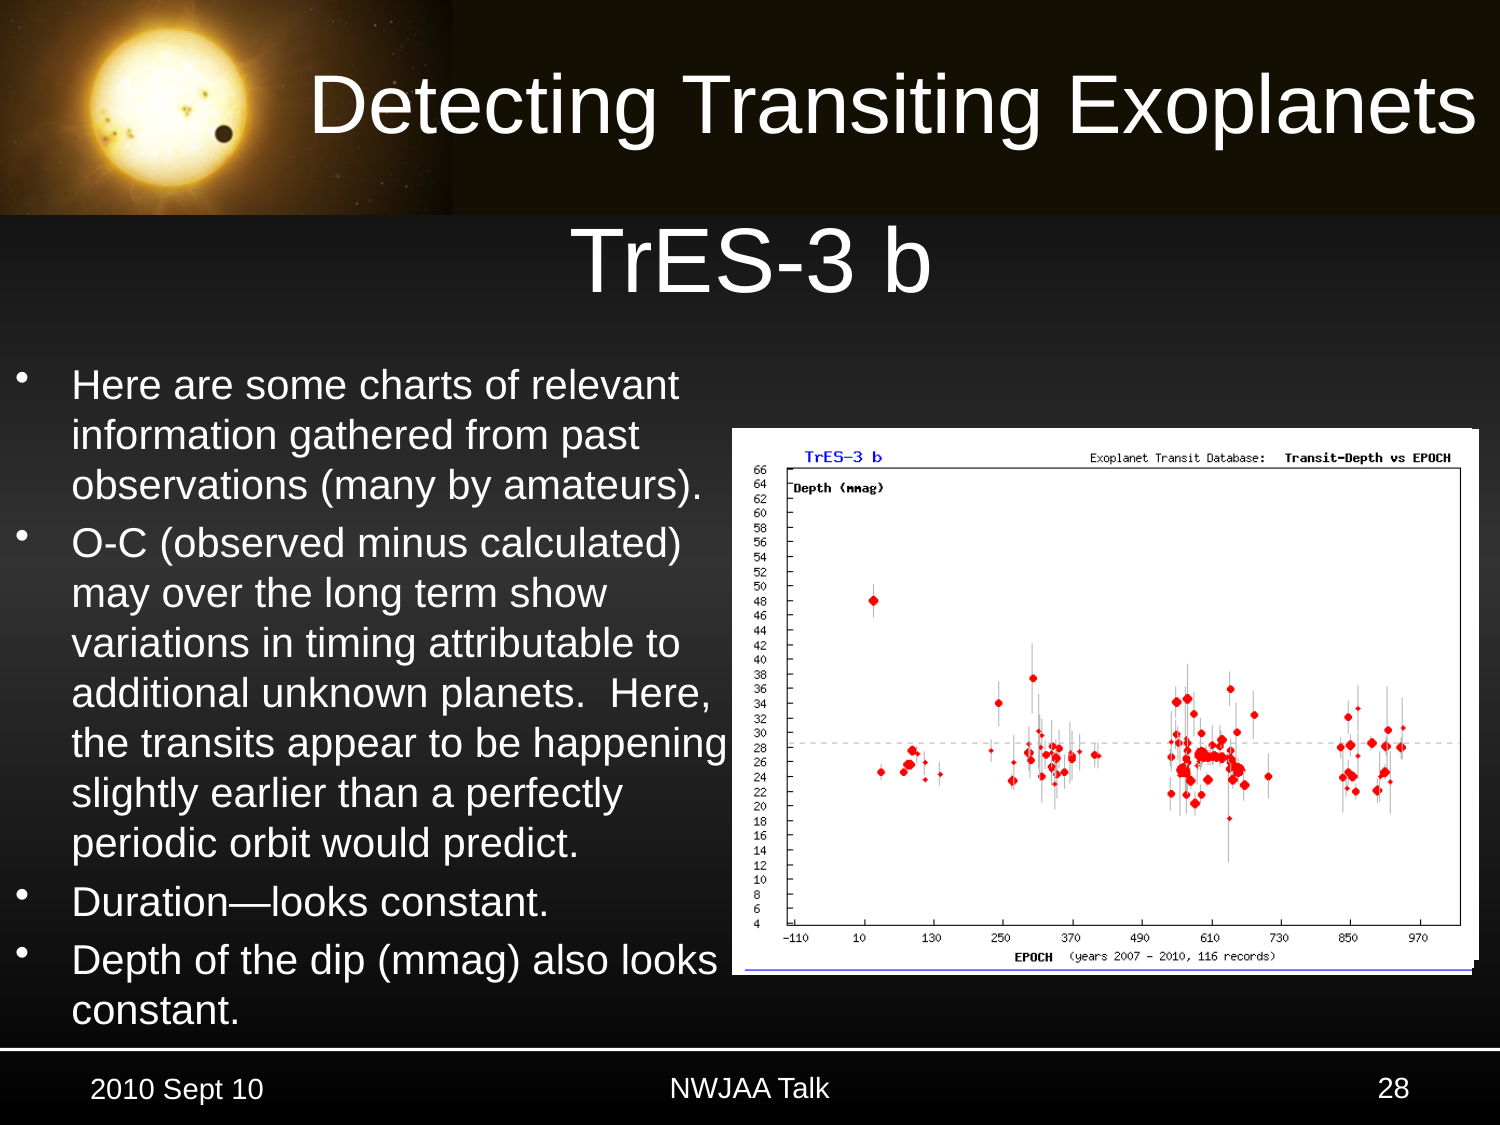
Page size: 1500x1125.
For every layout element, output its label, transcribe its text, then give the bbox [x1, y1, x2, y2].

footer NWJAA Talk [512, 1061, 988, 1113]
picture [0, 0, 1500, 215]
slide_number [74, 1062, 426, 1114]
list Here are some charts of relevant information gathered from past observations (many by amateurs). O-C (observed minus calculated) may over the long term show variations in timing attributable to additional unknown planets. Here, the transits appear to be happening slightly earlier than a perfectly periodic orbit would predict. Duration—looks constant. Depth of the dip (mmag) also looks constant. [0, 349, 765, 1006]
slide_number 28 [1074, 1061, 1426, 1113]
picture [731, 427, 1479, 975]
title TrES-3 b [74, 162, 1429, 351]
